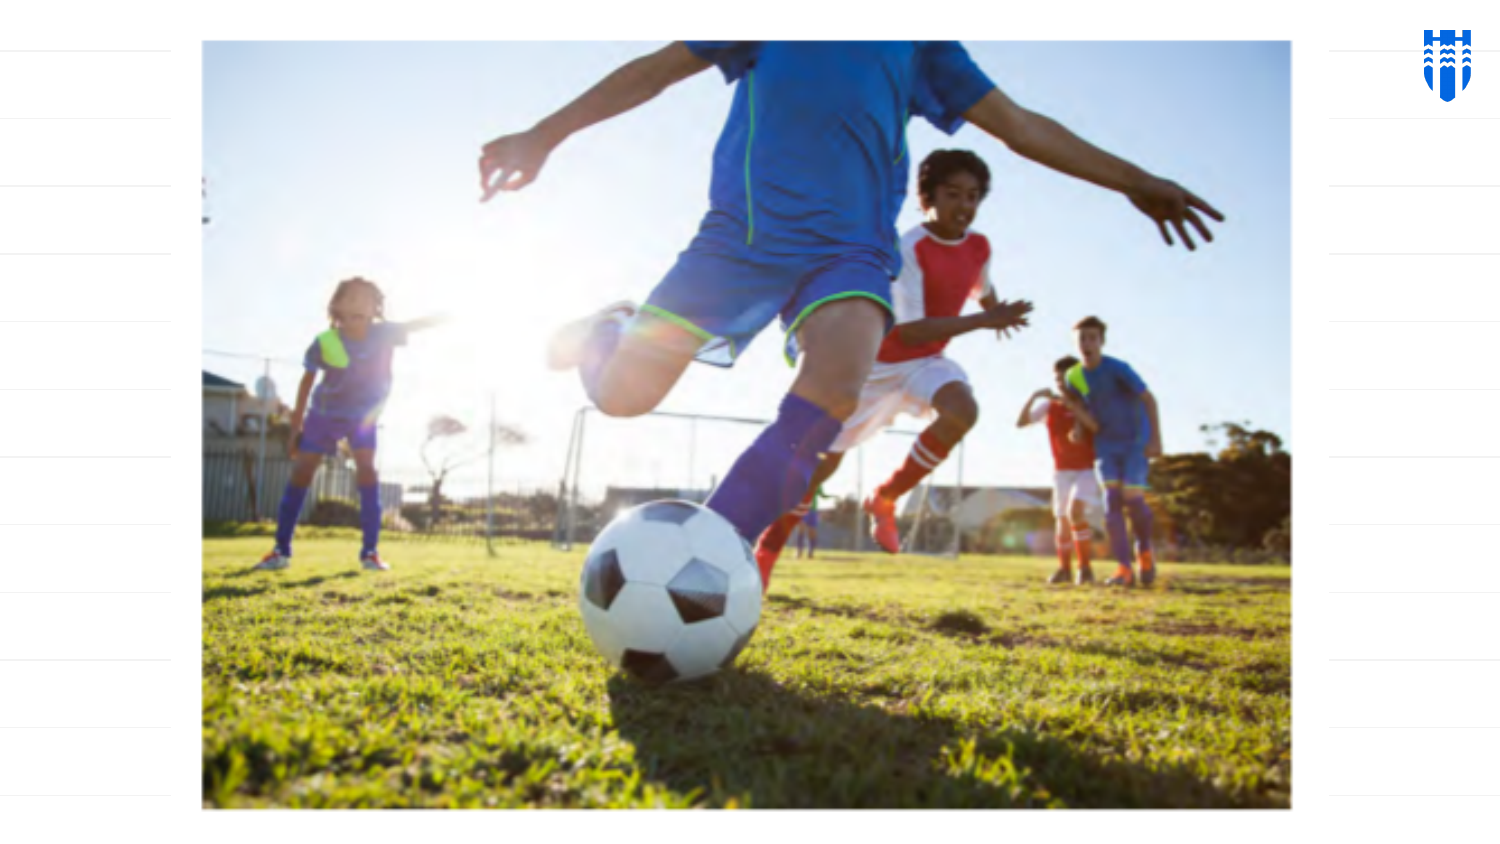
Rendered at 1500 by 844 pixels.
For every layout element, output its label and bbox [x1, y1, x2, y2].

picture [1424, 30, 1471, 102]
picture [171, 12, 1329, 832]
